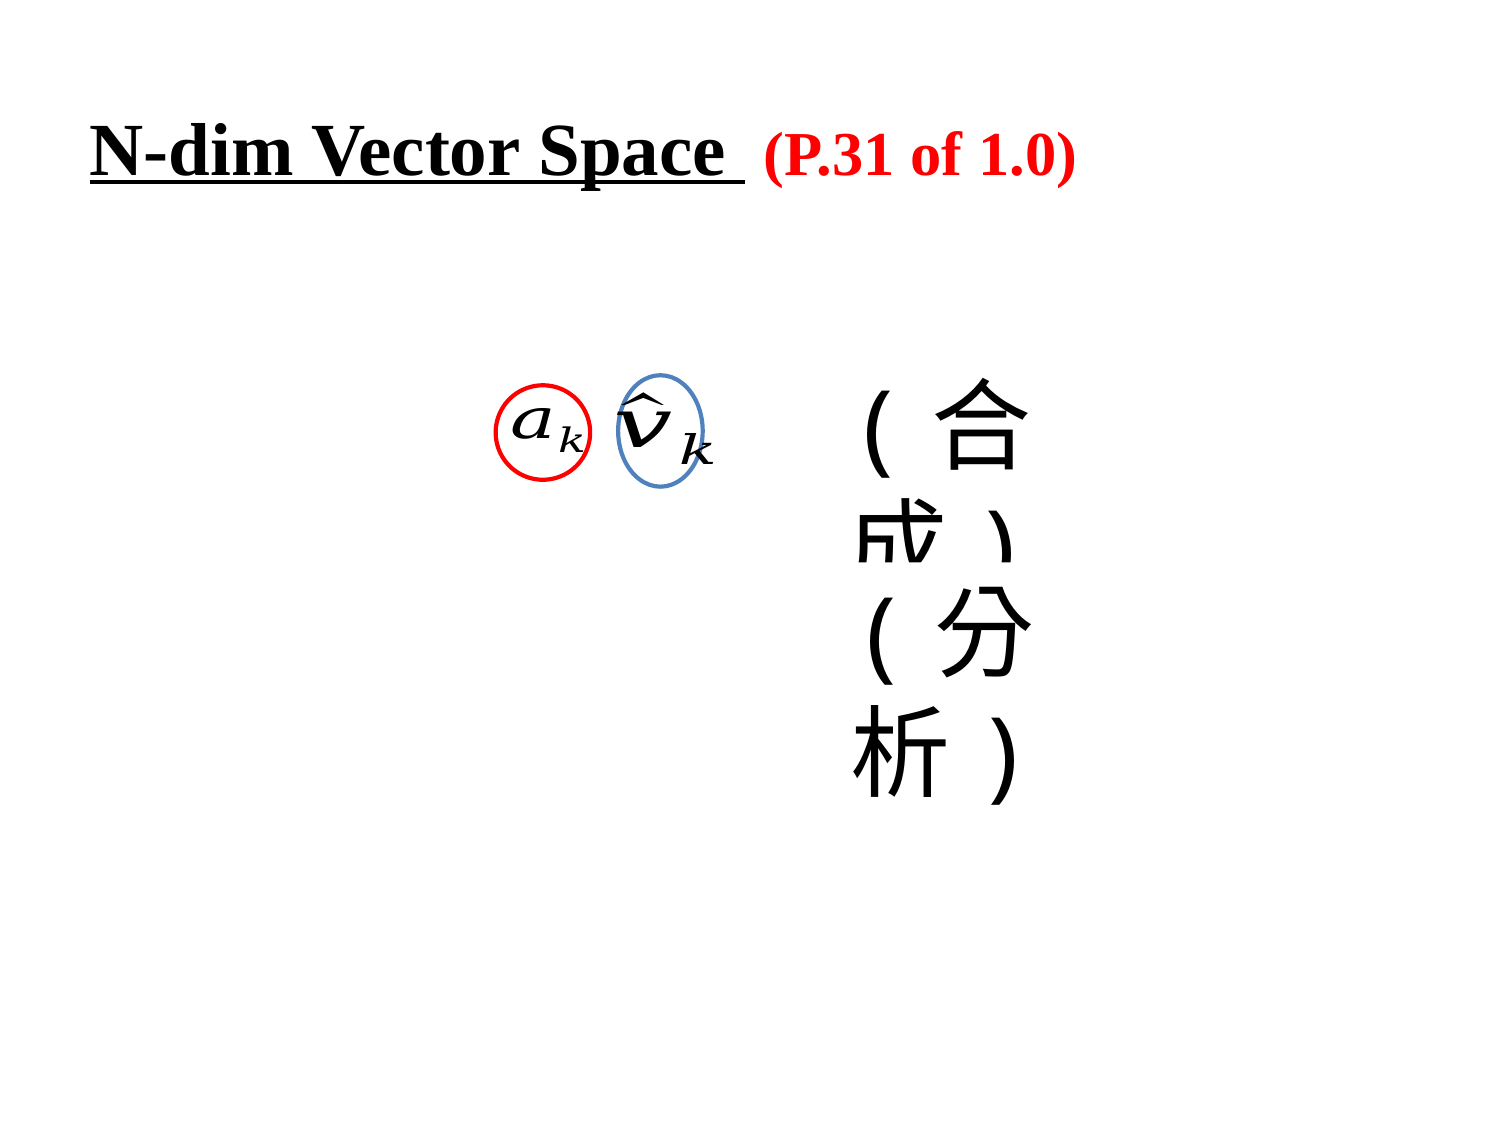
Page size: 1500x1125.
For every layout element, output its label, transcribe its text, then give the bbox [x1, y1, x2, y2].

text_box (合成) [832, 355, 1187, 610]
text_box N-dim Vector Space (P.31 of 1.0) [0, 3, 1164, 198]
text_box (分析) [835, 562, 1140, 818]
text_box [612, 374, 719, 487]
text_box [495, 385, 591, 480]
